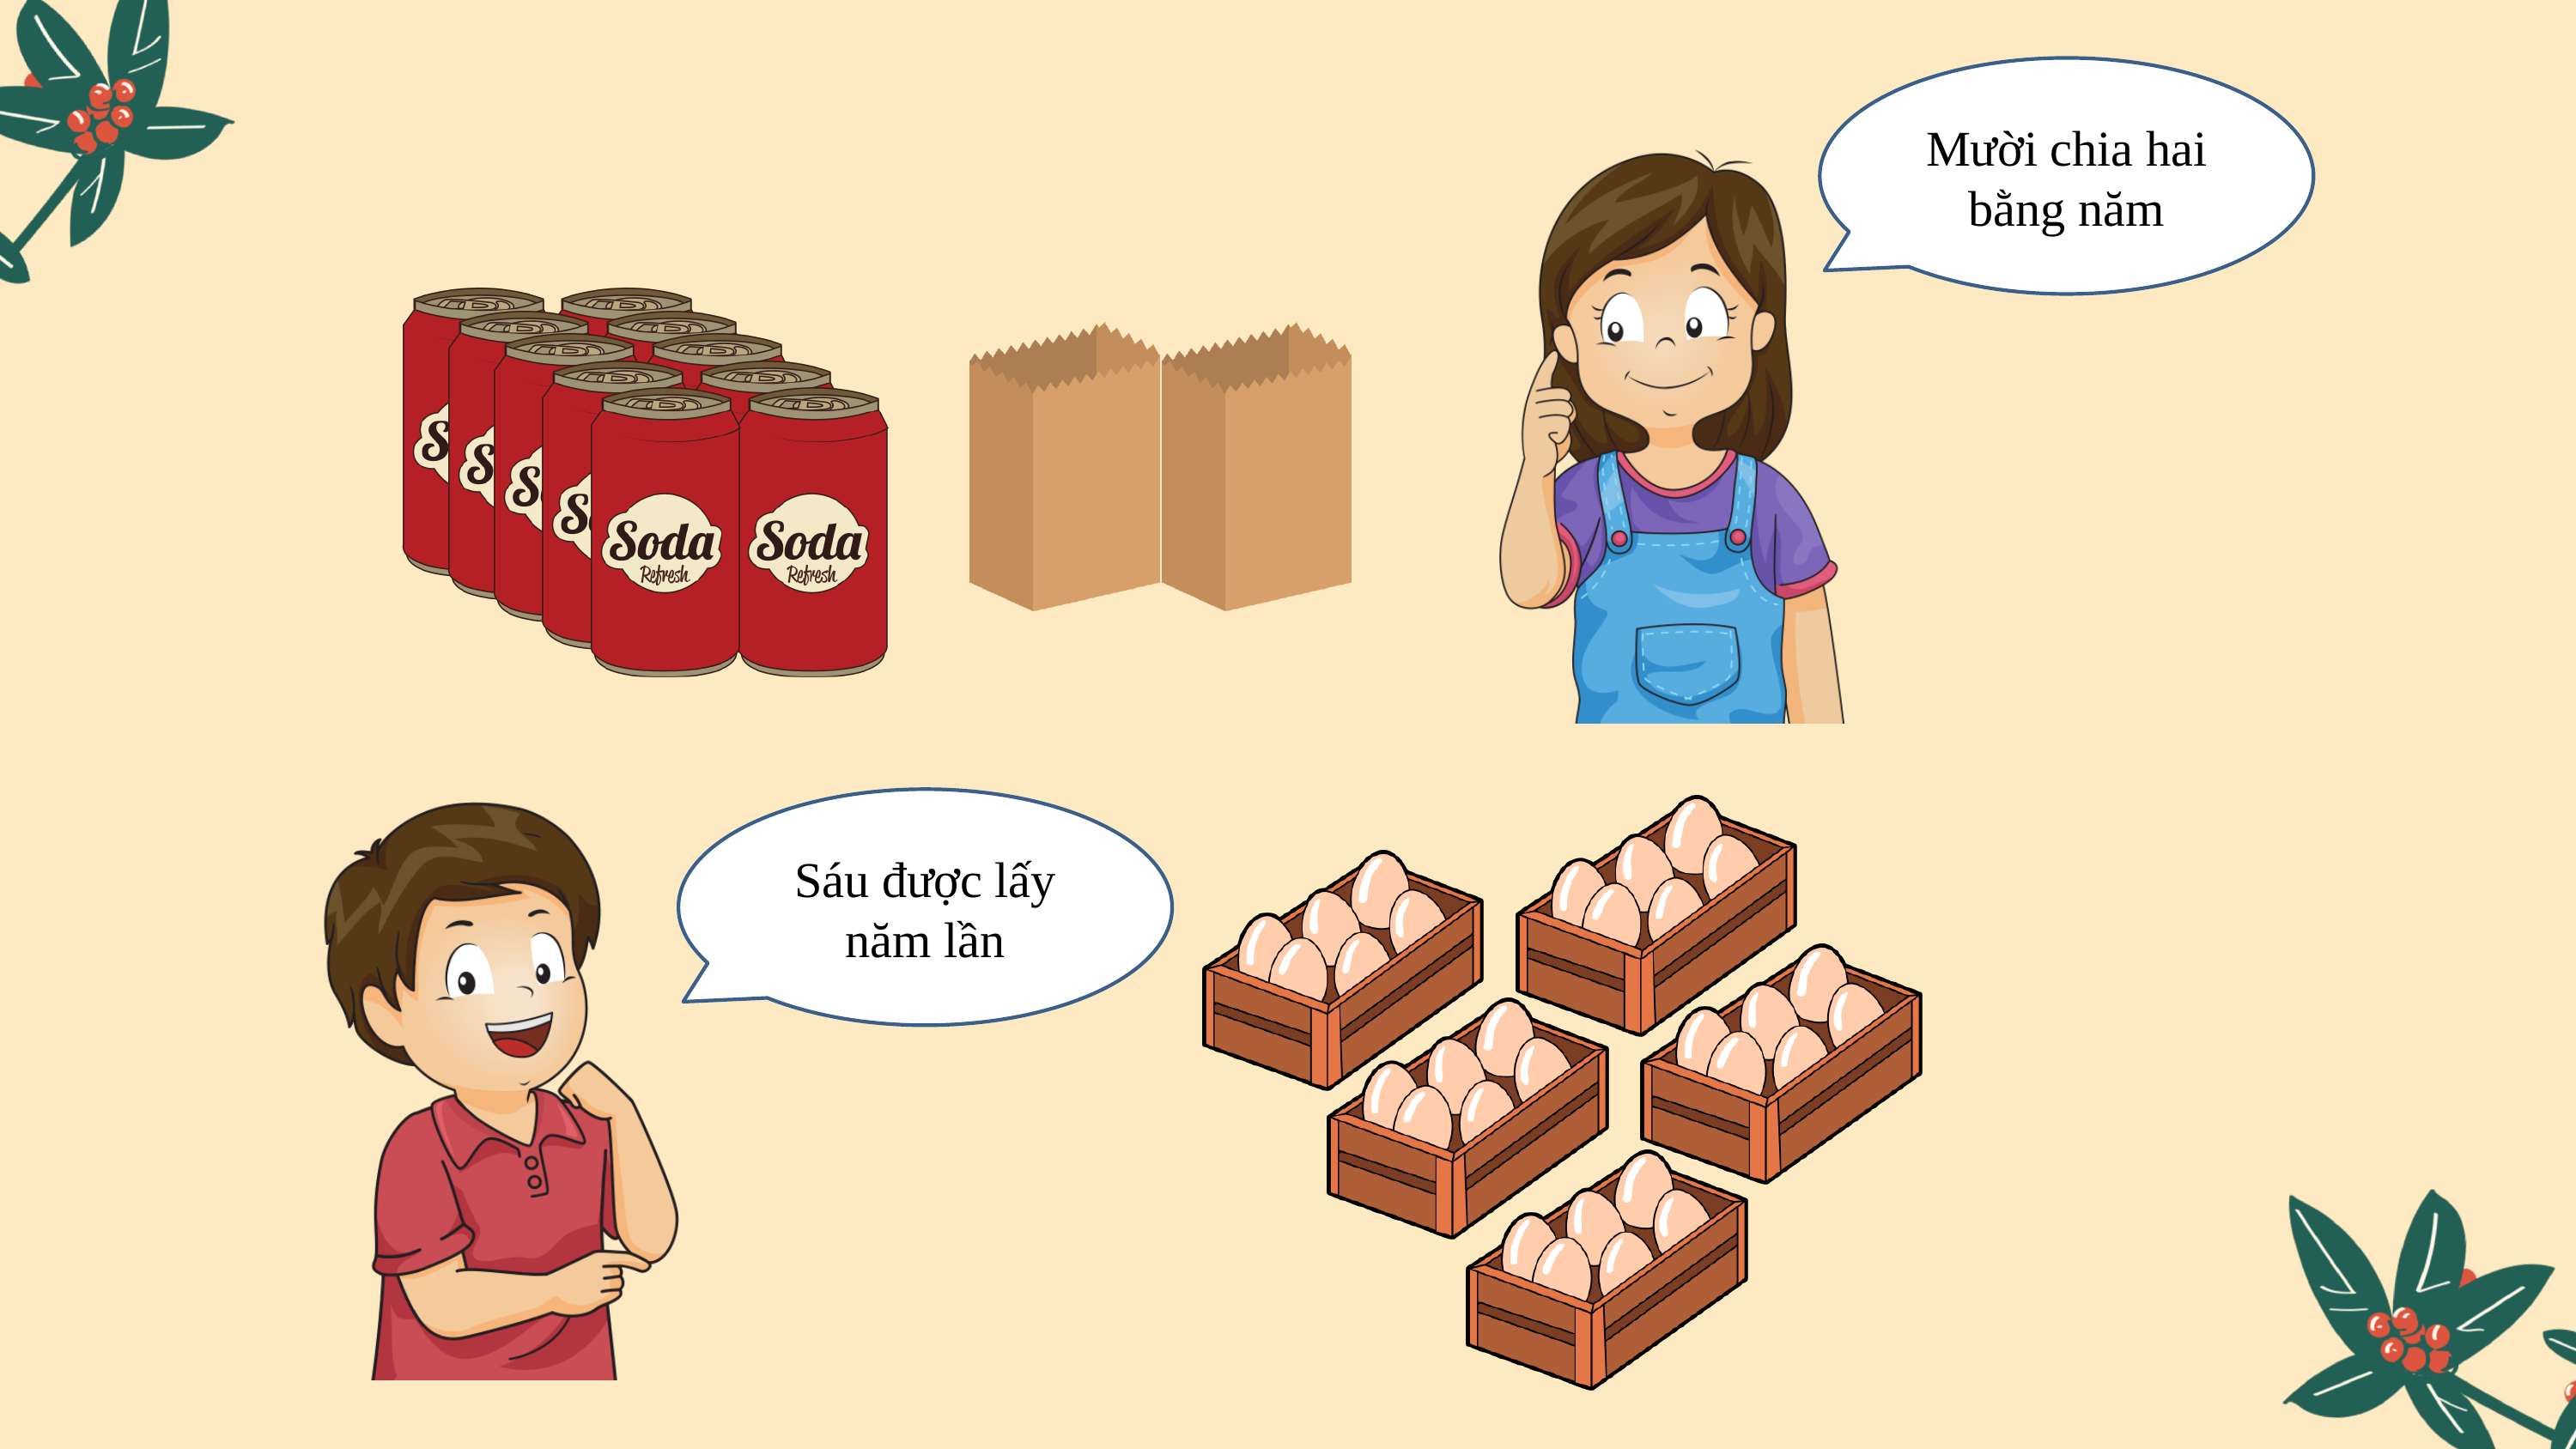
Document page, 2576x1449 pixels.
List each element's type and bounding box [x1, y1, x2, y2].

text_box [319, 789, 1173, 1380]
text_box [969, 322, 1352, 612]
text_box [1201, 795, 1923, 1391]
picture [0, 0, 283, 354]
picture [2278, 1184, 2576, 1449]
text_box [395, 288, 892, 677]
text_box [1498, 58, 2314, 724]
